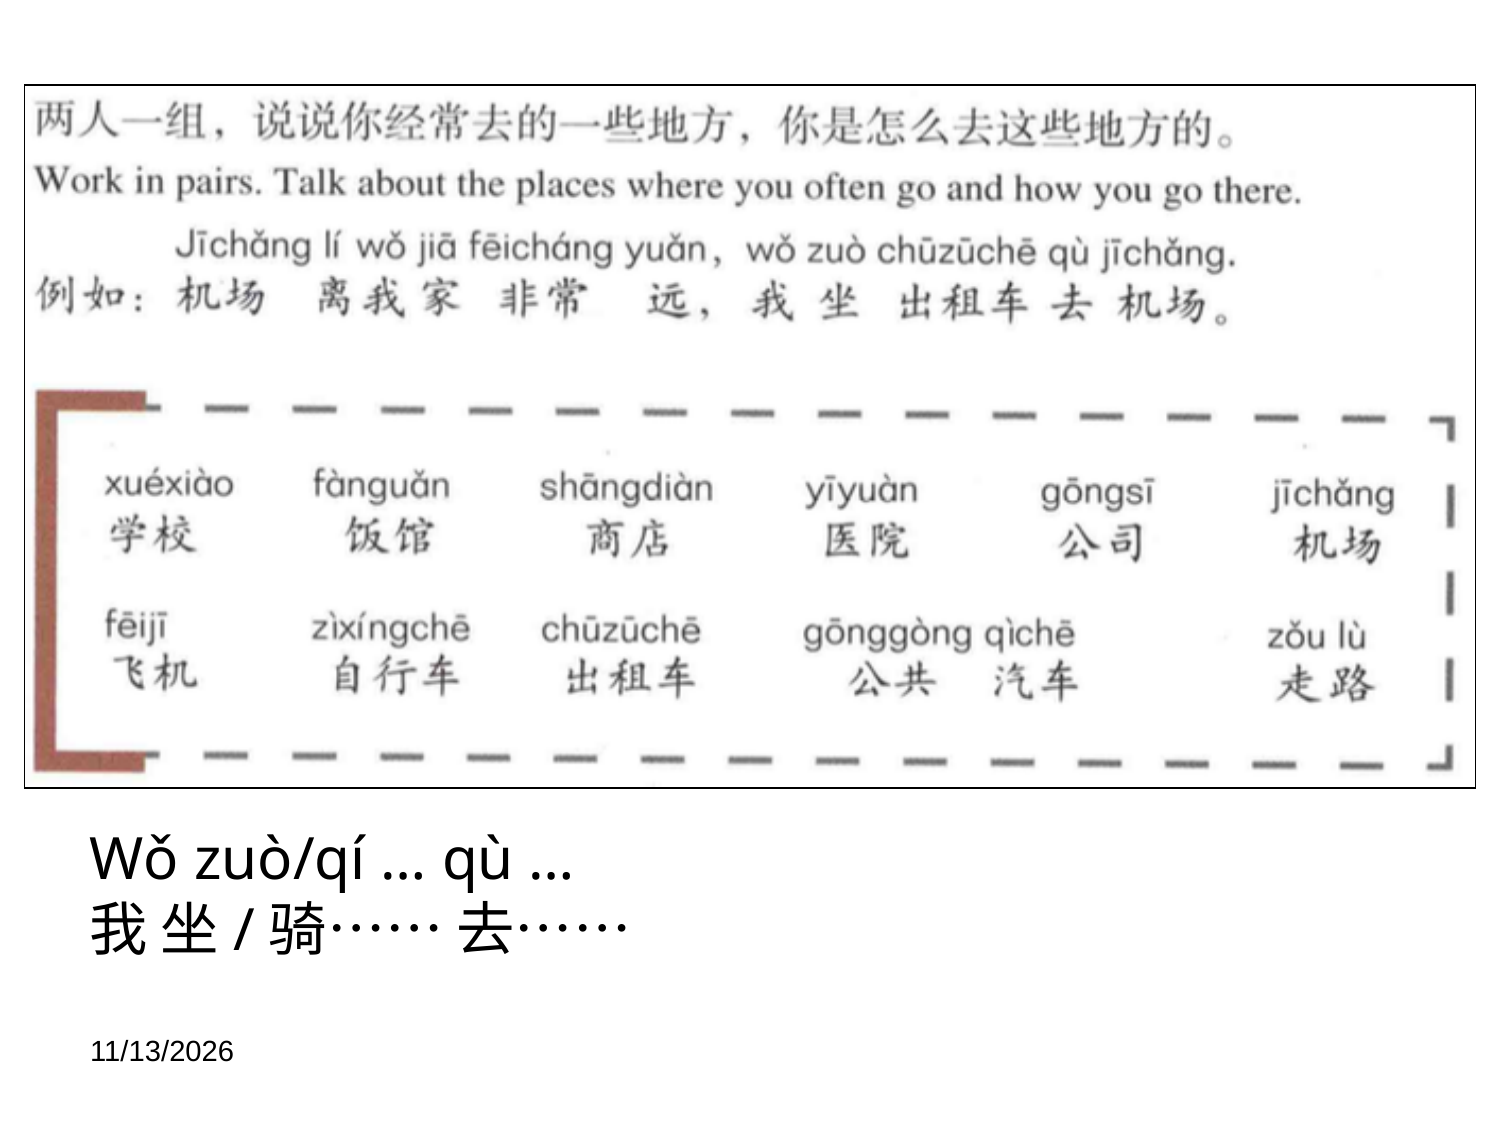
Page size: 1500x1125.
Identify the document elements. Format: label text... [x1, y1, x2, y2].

text_box Wǒ zuò/qí … qù … 我 坐/骑…… 去…… [75, 814, 1262, 969]
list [25, 85, 1475, 788]
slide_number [74, 1024, 426, 1103]
